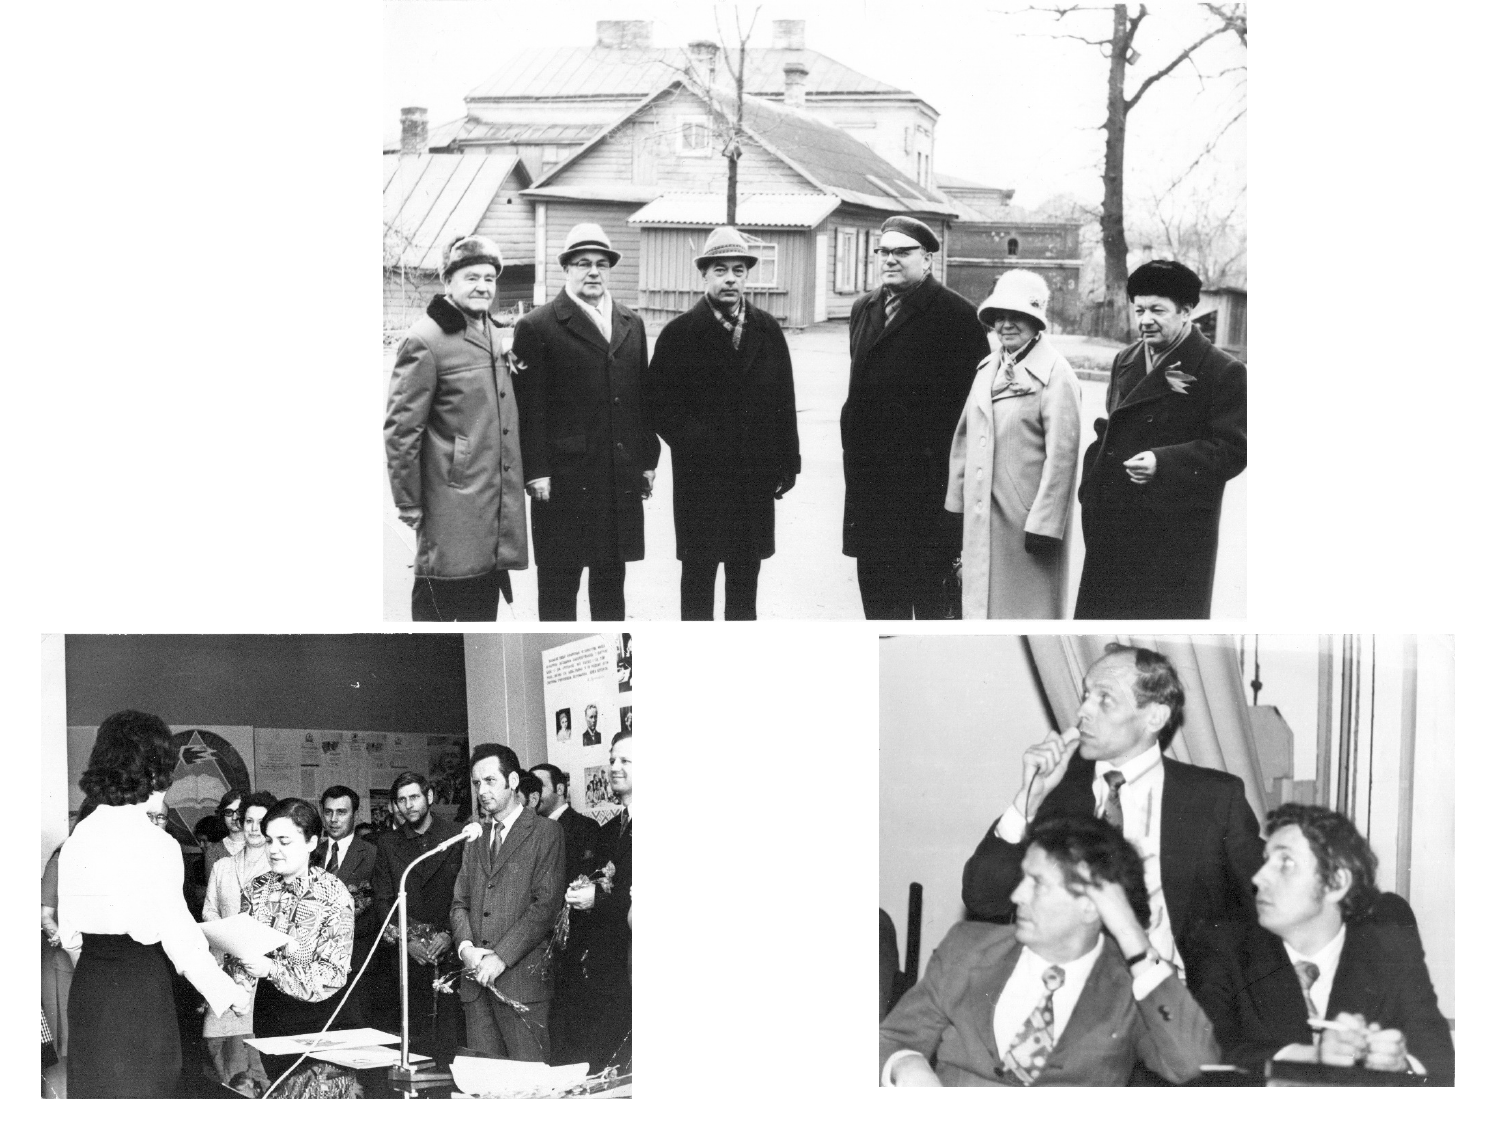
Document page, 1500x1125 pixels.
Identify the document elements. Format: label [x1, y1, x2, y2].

list [41, 633, 632, 1099]
list [383, 0, 1247, 622]
list [879, 634, 1455, 1087]
